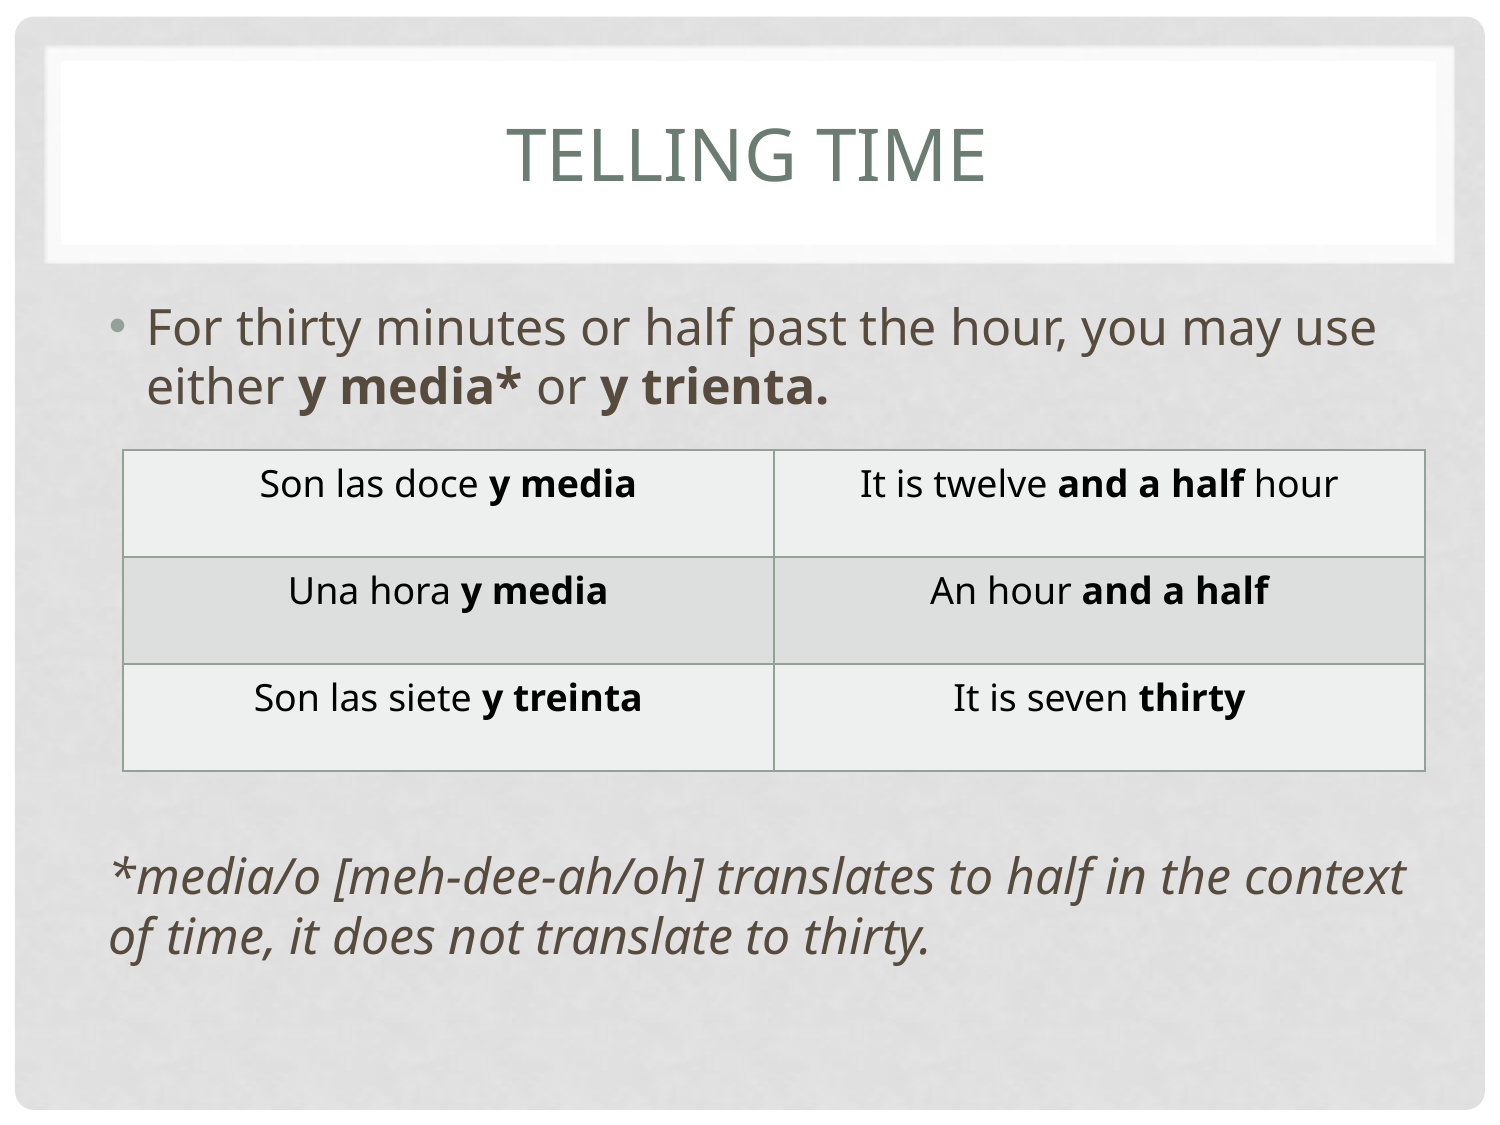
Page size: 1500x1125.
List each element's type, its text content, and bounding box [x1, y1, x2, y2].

table_header Son las doce y media [124, 451, 773, 556]
list For thirty minutes or half past the hour, you may use either y media* or y trienta. *media/o [meh-dee-ah/oh] translates to half in the context of time, it does not translate to thirty. [75, 287, 1425, 1005]
table_header It is twelve and a half hour [775, 451, 1424, 556]
title Telling time [69, 66, 1425, 238]
table_cell Son las siete y treinta [124, 665, 773, 770]
table_cell An hour and a half [775, 558, 1424, 663]
table_cell Una hora y media [124, 558, 773, 663]
table_cell It is seven thirty [775, 665, 1424, 770]
